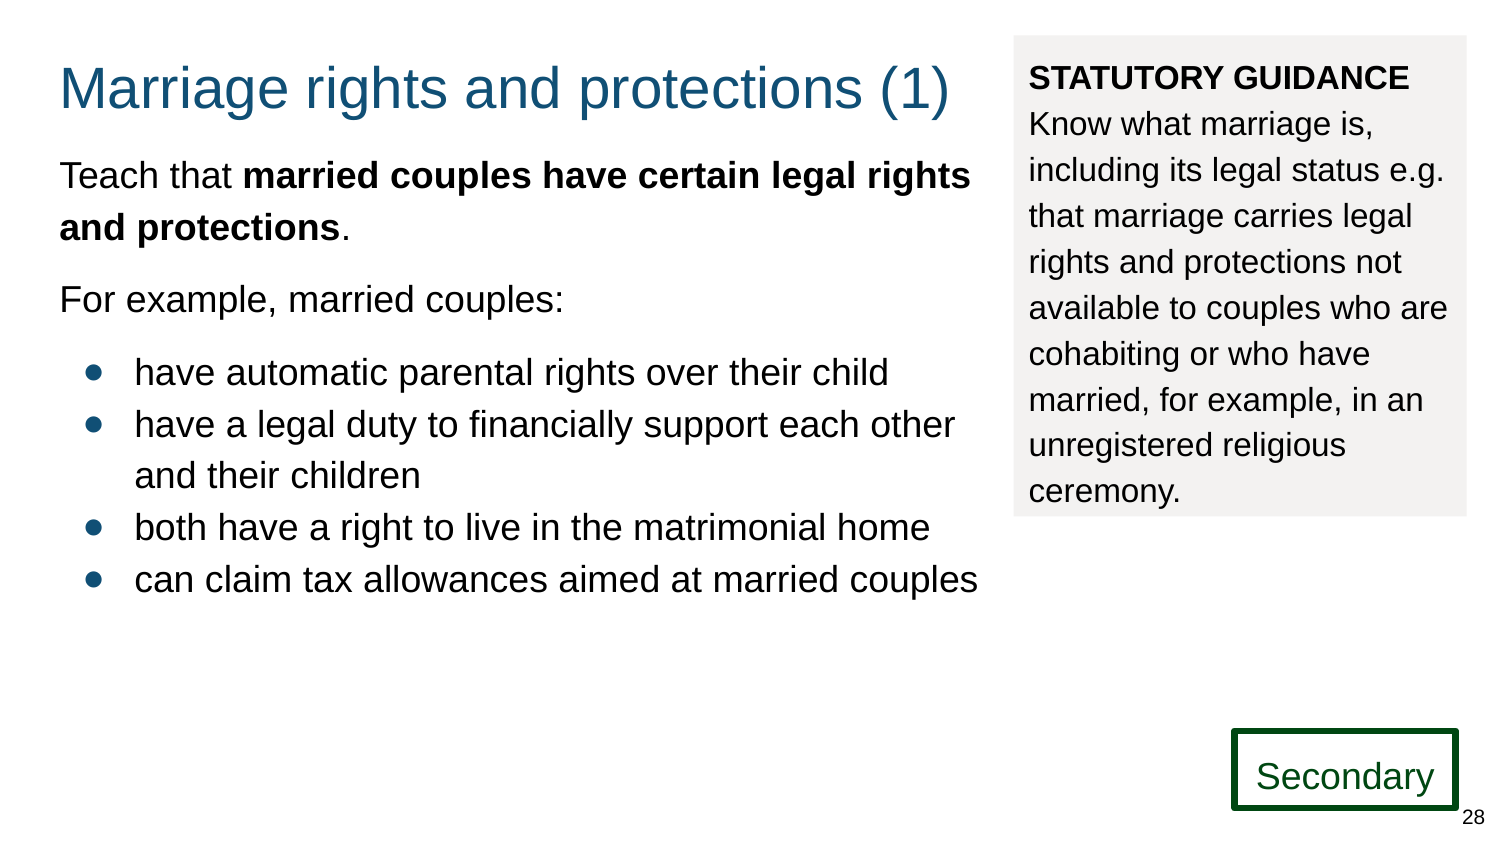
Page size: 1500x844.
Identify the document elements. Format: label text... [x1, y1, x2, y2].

list STATUTORY GUIDANCE Know what marriage is, including its legal status e.g. that marriage carries legal rights and protections not available to couples who are cohabiting or who have married, for example, in an unregistered religious ceremony. [1013, 35, 1467, 517]
text_box Secondary [1234, 730, 1456, 809]
title Marriage rights and protections (1) [44, 35, 1007, 129]
slide_number 28 [1441, 788, 1500, 844]
list Teach that married couples have certain legal rights and protections. For example, married couples: have automatic parental rights over their child have a legal duty to financially support each other and their children both have a right to live in the matrimonial home can claim tax allowances aimed at married couples [44, 129, 1007, 731]
